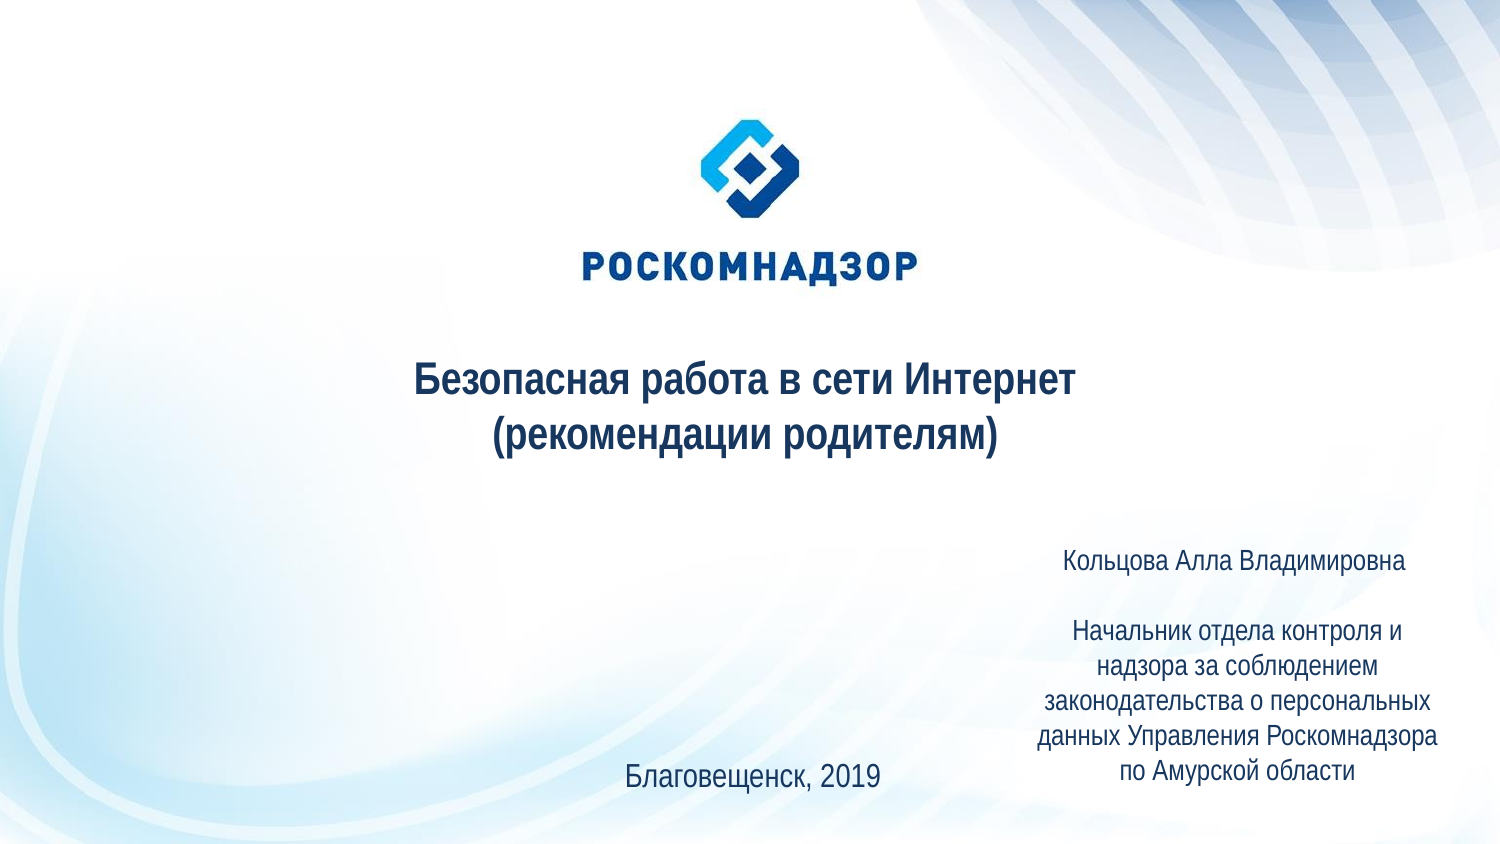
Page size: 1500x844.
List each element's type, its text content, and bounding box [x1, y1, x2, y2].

text_box Кольцова Алла Владимировна Начальник отдела контроля и надзора за соблюдением законодательства о персональных данных Управления Роскомнадзора по Амурской области [1012, 534, 1463, 794]
picture [0, 0, 1500, 844]
title Безопасная работа в сети Интернет (рекомендации родителям) [200, 346, 1291, 490]
text_box Благовещенск, 2019 [610, 746, 897, 802]
